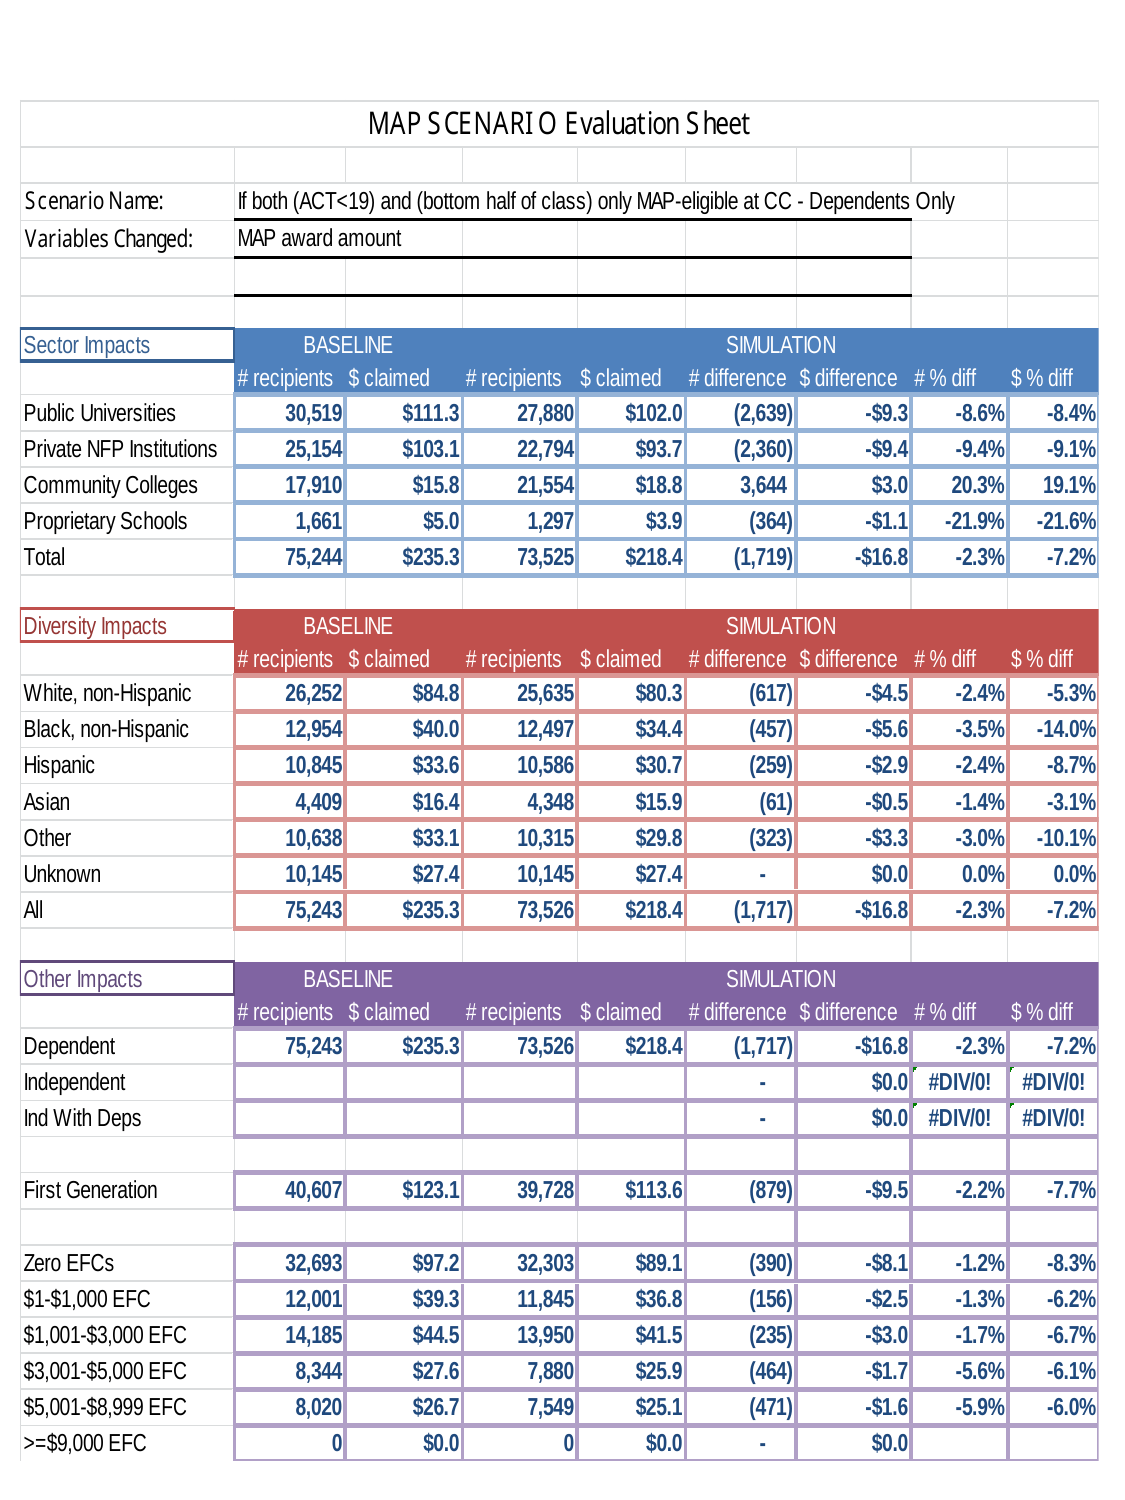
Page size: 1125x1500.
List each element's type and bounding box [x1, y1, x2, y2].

picture [19, 99, 1101, 1463]
